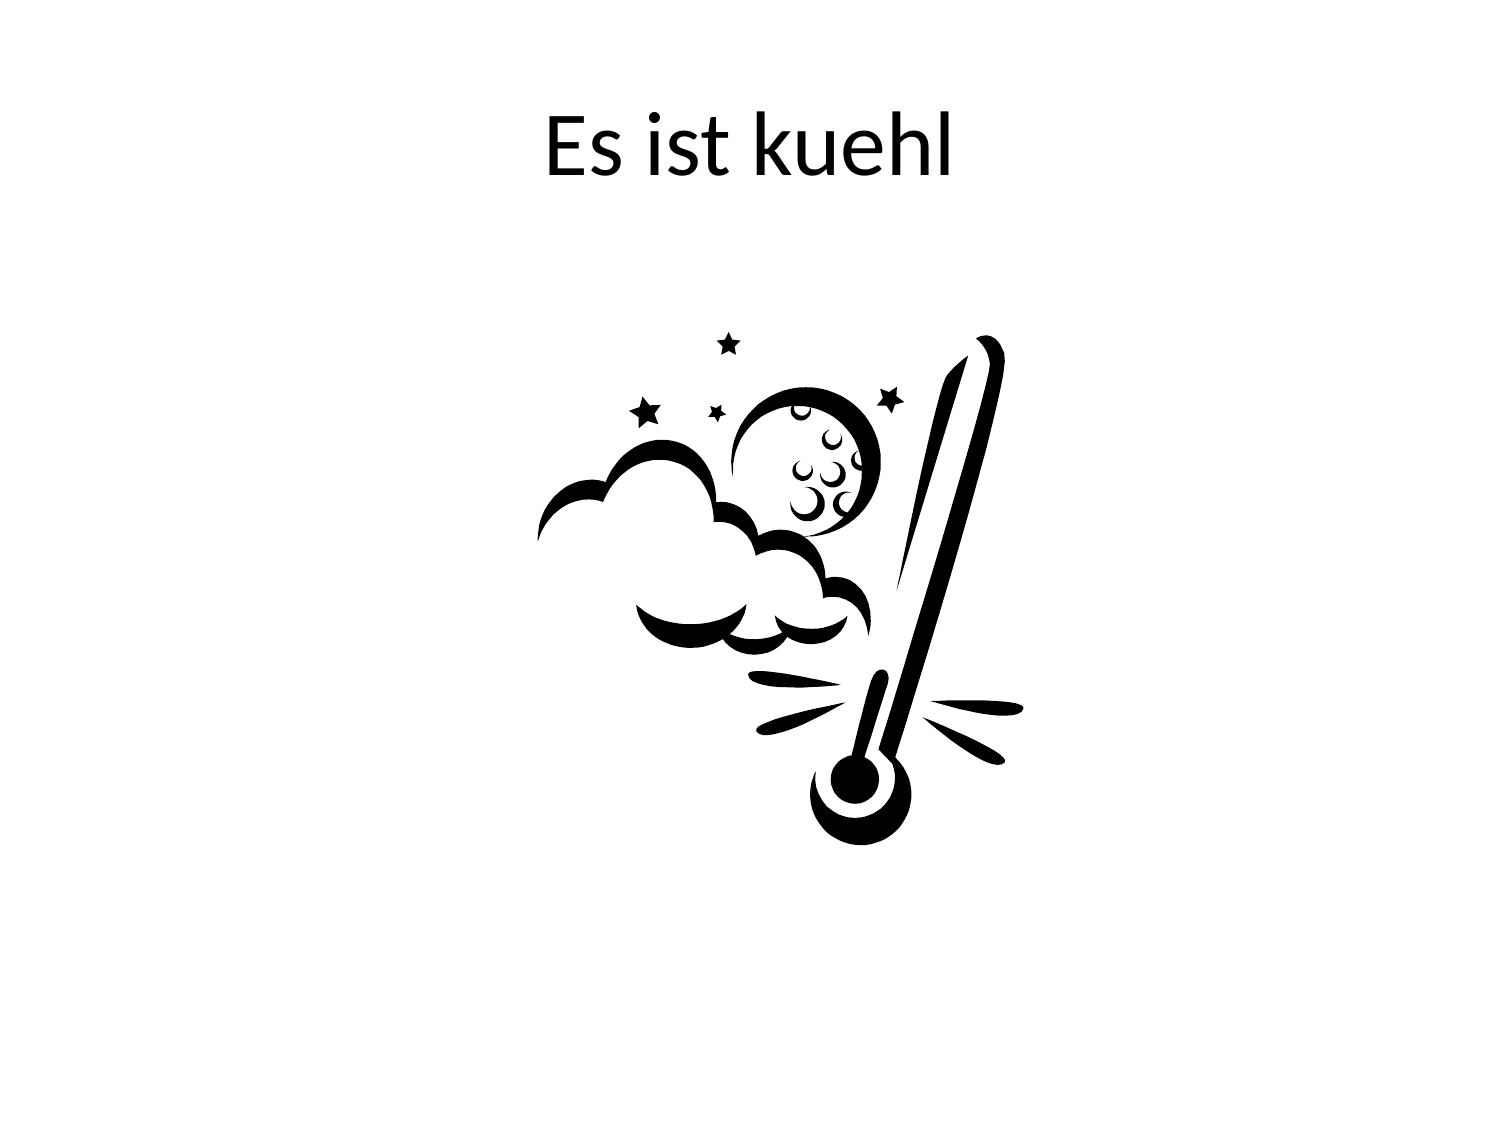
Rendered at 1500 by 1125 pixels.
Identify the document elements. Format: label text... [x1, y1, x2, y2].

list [537, 324, 1027, 851]
title Es ist kuehl [75, 45, 1425, 233]
